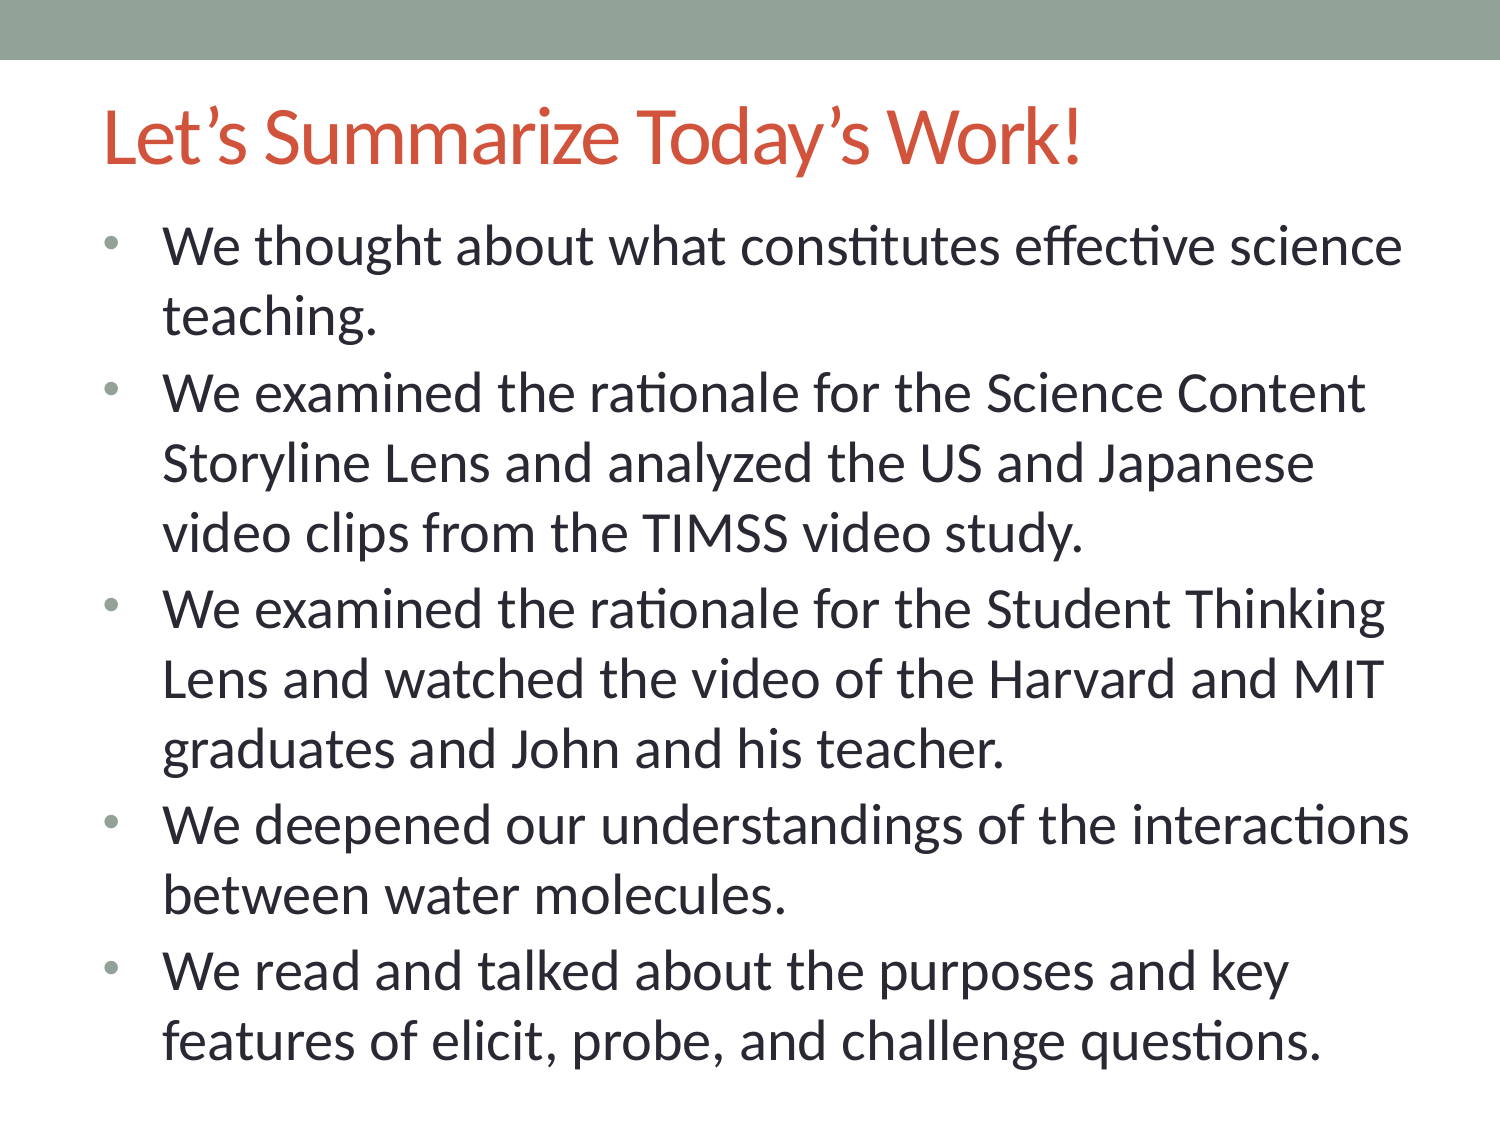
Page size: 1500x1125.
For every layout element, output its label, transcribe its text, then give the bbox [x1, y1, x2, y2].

list We thought about what constitutes effective science teaching. We examined the rationale for the Science Content Storyline Lens and analyzed the US and Japanese video clips from the TIMSS video study. We examined the rationale for the Student Thinking Lens and watched the video of the Harvard and MIT graduates and John and his teacher. We deepened our understandings of the interactions between water molecules. We read and talked about the purposes and key features of elicit, probe, and challenge questions. [87, 200, 1438, 1075]
title Let’s Summarize Today’s Work! [87, 50, 1425, 200]
